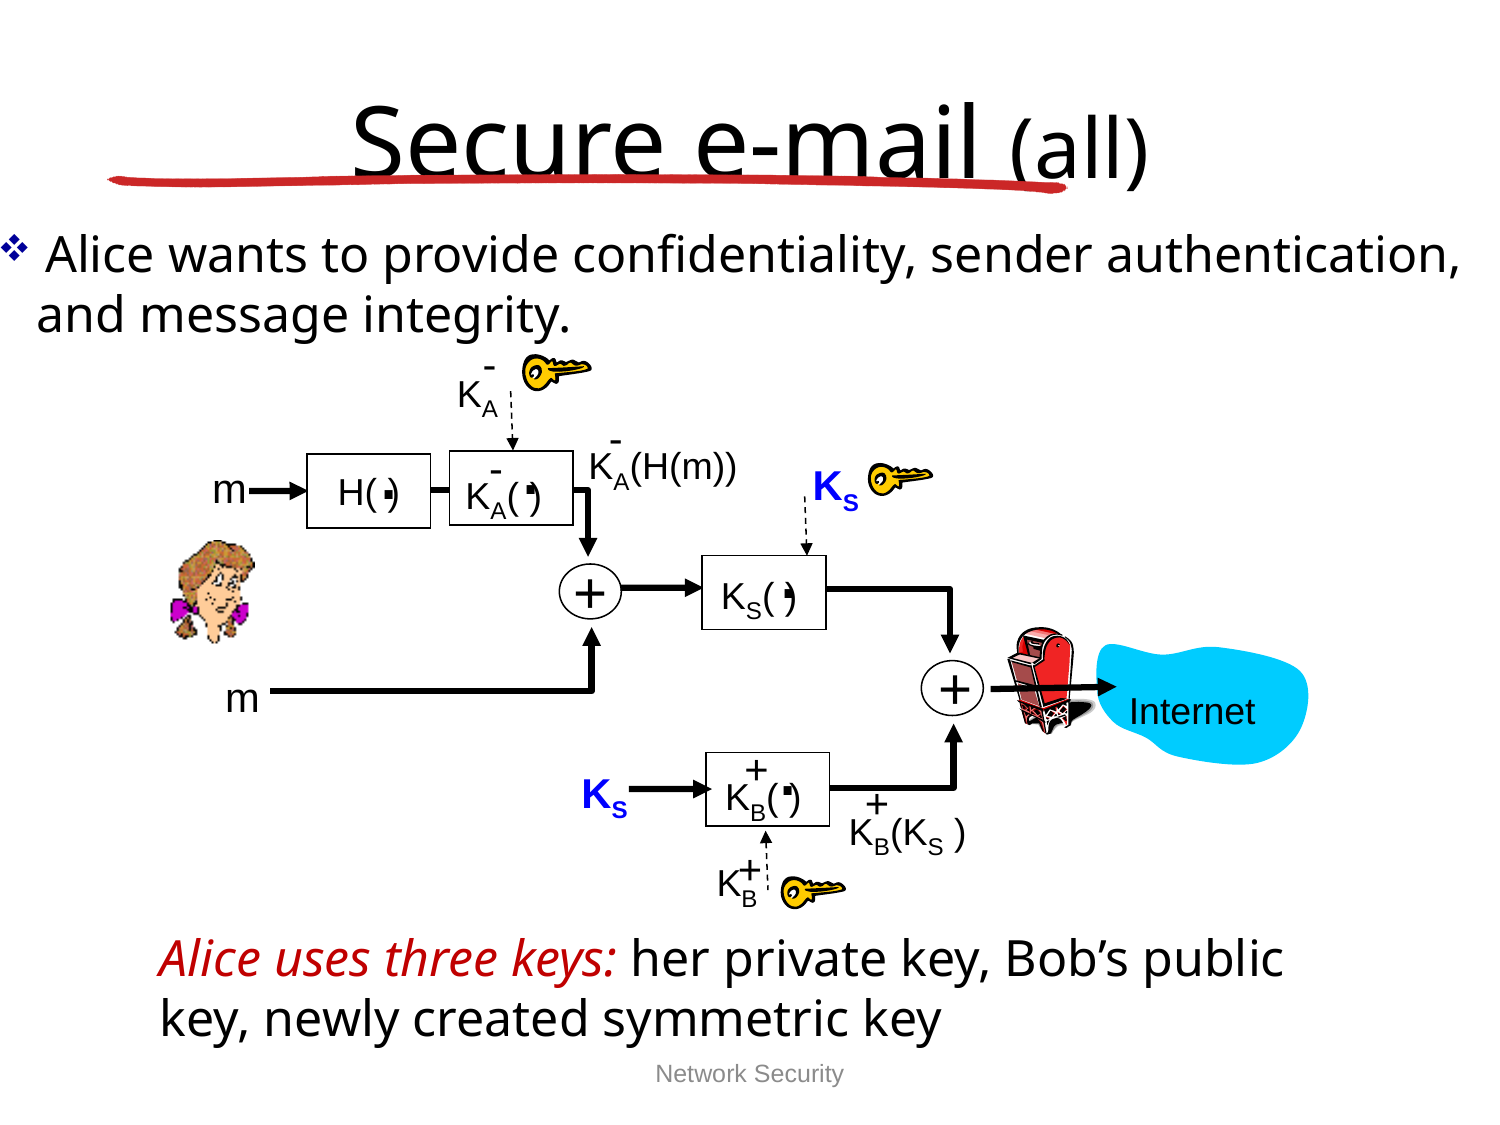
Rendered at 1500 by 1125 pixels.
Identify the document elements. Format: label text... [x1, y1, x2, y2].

text_box Alice wants to provide confidentiality, sender authentication, and message integrity. [0, 215, 1491, 351]
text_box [167, 330, 1314, 914]
text_box Alice uses three keys: her private key, Bob’s public key, newly created symmetric key [145, 919, 1391, 1055]
title Secure e-mail (all) [75, 45, 1425, 215]
footer Network Security [512, 1055, 988, 1103]
picture [103, 169, 1079, 199]
